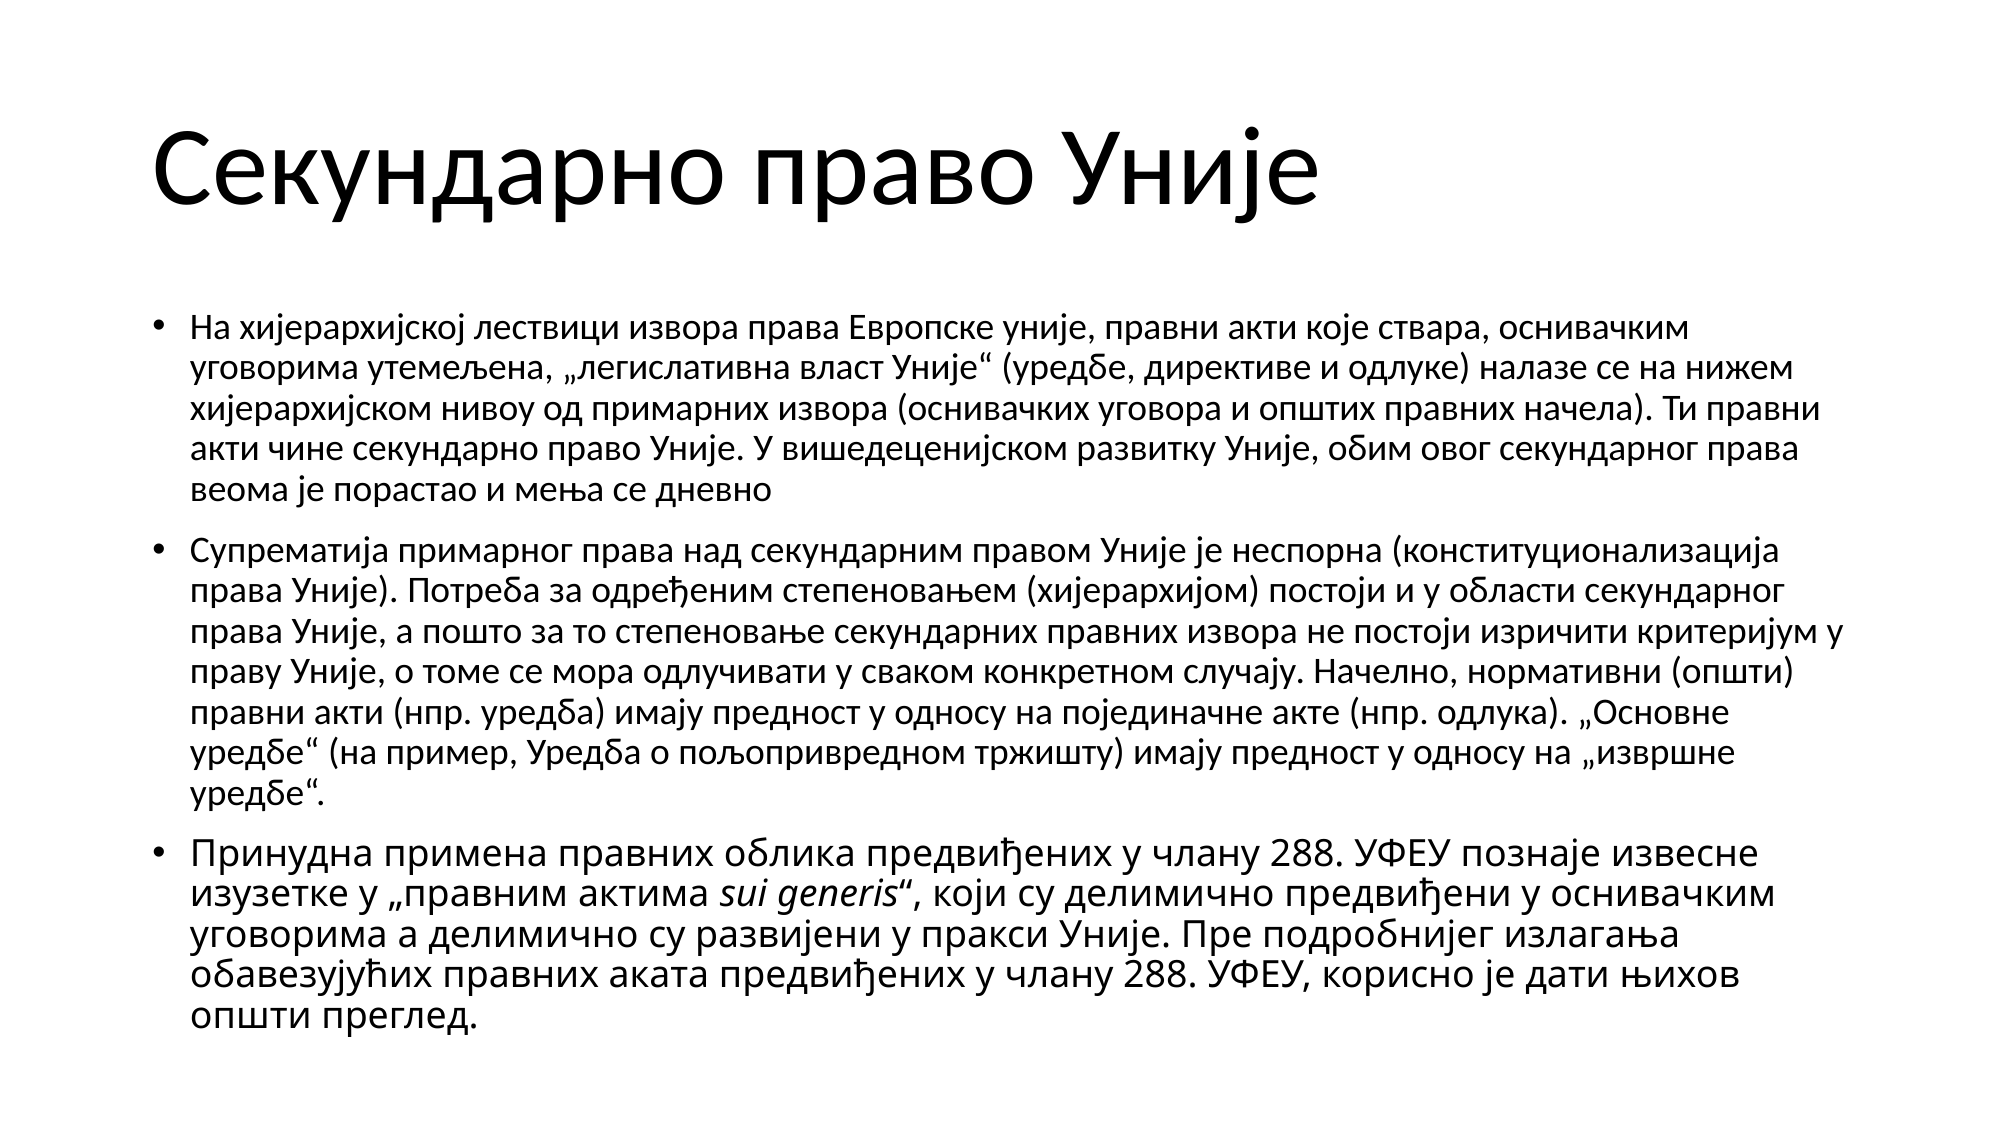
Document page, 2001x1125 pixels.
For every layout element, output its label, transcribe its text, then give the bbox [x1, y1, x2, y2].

list На хијерархијској лествици извора права Европске уније, правни акти које ствара, оснивачким уговорима утемељена, „легислативна власт Уније“ (уредбе, директиве и одлуке) налазе се на нижем хијерархијском нивоу од примарних извора (оснивачких уговора и општих правних начела). Ти правни акти чине секундарно право Уније. У вишедеценијском развитку Уније, обим овог секундарног права веома је порастао и мења се дневно Супрематија примарног права над секундарним правом Уније је неспорна (конституционализација права Уније). Потреба за одређеним степеновањем (хијерархијом) постоји и у области секундарног права Уније, а пошто за то степеновање секундарних правних извора не постоји изричити критеријум у праву Уније, о томе се мора одлучивати у сваком конкретном случају. Начелно, нормативни (општи) правни акти (нпр. уредба) имају предност у односу на појединачне акте (нпр. одлука). „Основне уредбе“ (на пример, Уредба о пољопривредном тржишту) имају предност у односу на „извршне уредбе“. Принудна примена правних облика предвиђених у члану 288. УФЕУ познаје извесне изузетке у „правним актима sui generis“, који су делимично предвиђени у оснивачким уговорима а делимично су развијени у пракси Уније. Пре подробнијег излагања обавезујућих правних аката предвиђених у члану 288. УФЕУ, корисно је дати њихов општи преглед. [137, 299, 1863, 1014]
title Секундарно право Уније [137, 59, 1863, 278]
